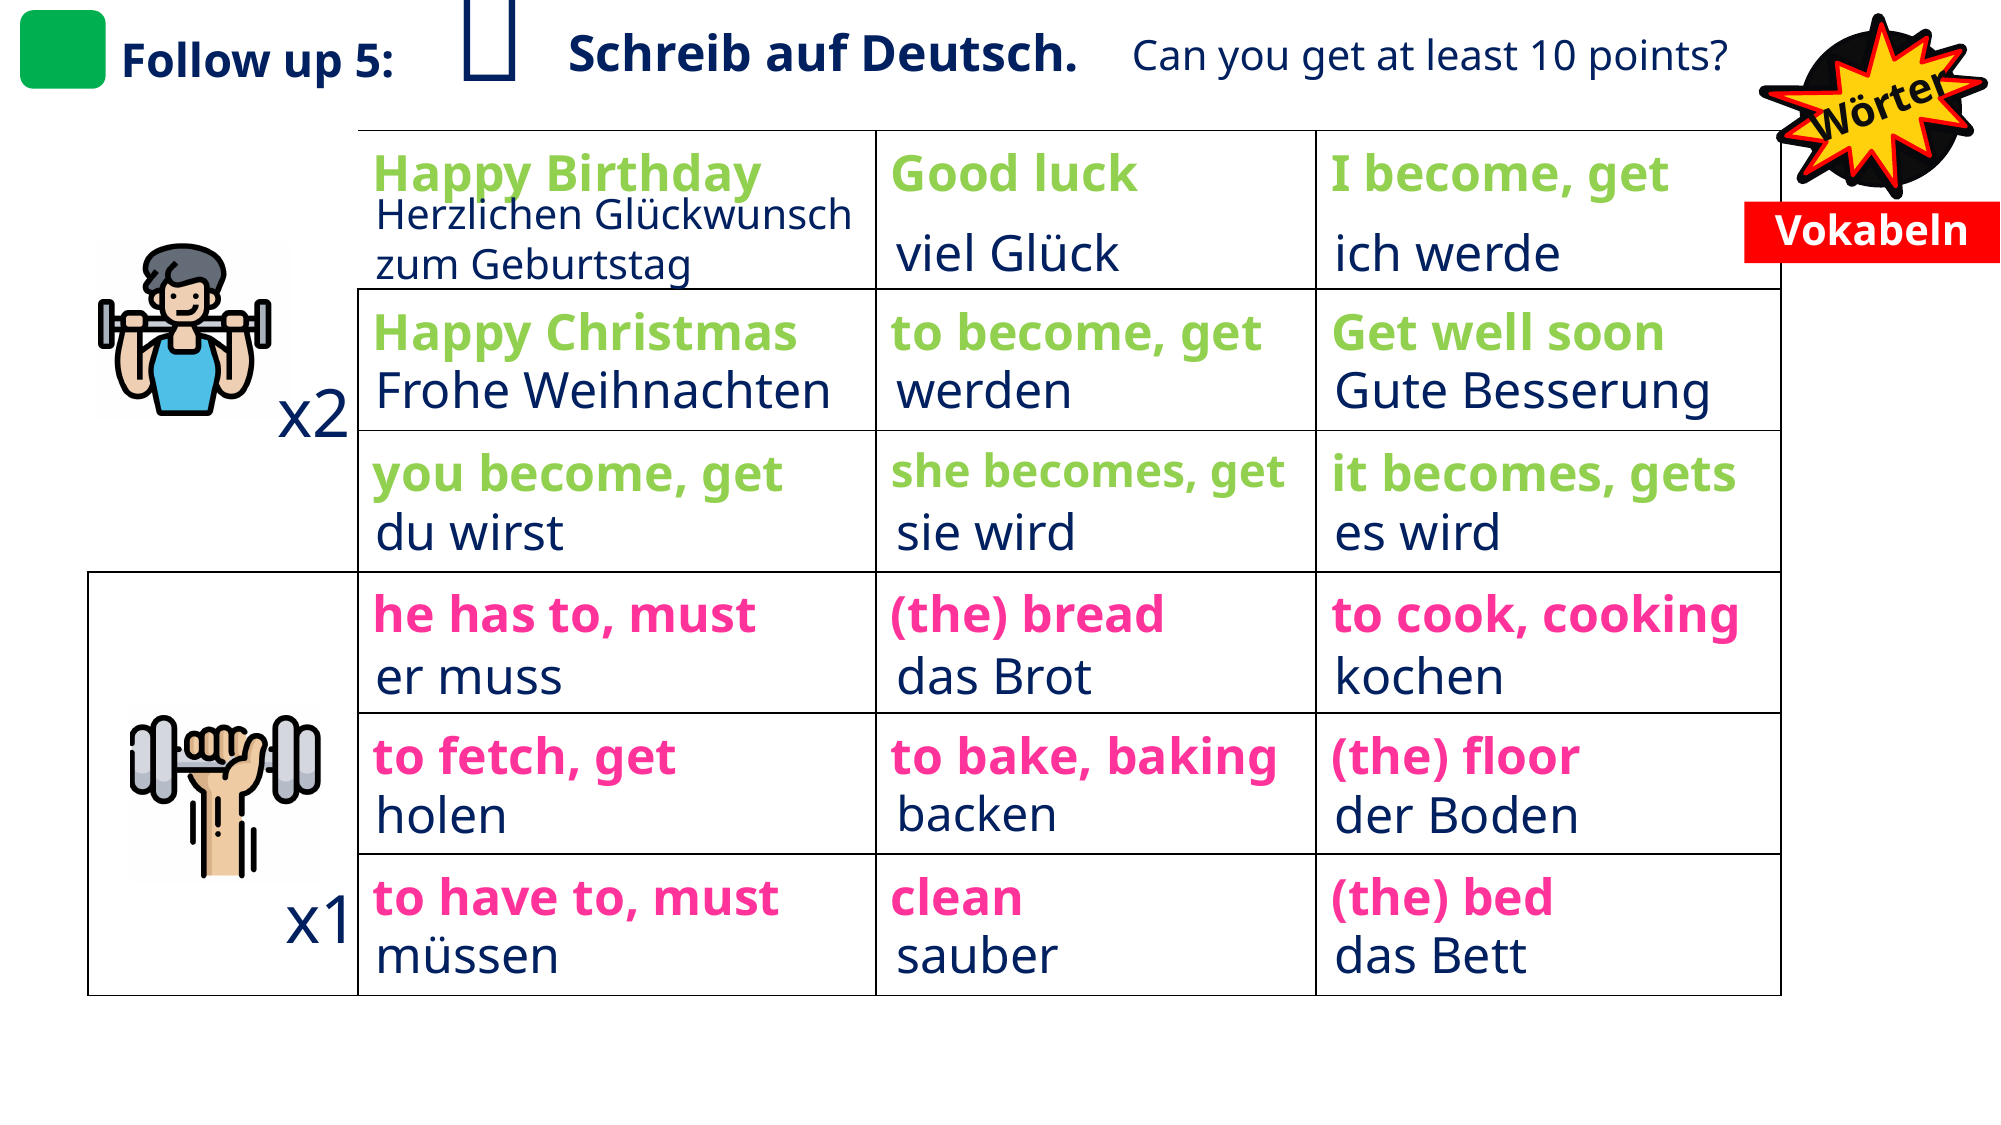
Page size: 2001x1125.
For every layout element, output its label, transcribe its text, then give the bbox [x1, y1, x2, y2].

title Follow up 5: [105, 14, 437, 110]
text_box Schreib auf Deutsch. [615, 13, 1094, 89]
text_box Frohe Weihnachten [360, 351, 872, 427]
table_cell (the) bed [1317, 855, 1780, 995]
text_box es wird [1320, 492, 1792, 568]
text_box holen [360, 775, 825, 851]
text_box du wirst [360, 492, 881, 568]
table_cell Get well soon [1317, 290, 1780, 351]
text_box der Boden [1320, 775, 1675, 851]
table_cell Happy Christmas [359, 290, 875, 430]
table_header Good luck [877, 131, 1315, 214]
table_cell to cook, cooking [1317, 573, 1780, 712]
table_cell to fetch, get [359, 714, 875, 853]
text_box das Bett [1320, 916, 1758, 992]
table_cell to become, get [877, 290, 1315, 430]
text_box Gute Besserung [1320, 351, 1824, 427]
text_box  [437, 0, 615, 115]
table_cell (the) floor [1317, 714, 1780, 853]
table_cell clean [877, 855, 1315, 995]
text_box ich werde [1320, 214, 1792, 289]
table_cell you become, get [359, 431, 875, 571]
text_box kochen [1320, 636, 1632, 712]
text_box viel Glück [881, 214, 1320, 289]
text_box das Brot [881, 636, 1194, 712]
table_cell to have to, must [359, 855, 875, 995]
text_box er muss [360, 636, 816, 712]
text_box Herzlichen Glückwunsch zum Geburtstag [360, 180, 885, 296]
text_box x1 [270, 869, 374, 965]
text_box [1779, 26, 1984, 193]
picture [130, 702, 322, 884]
text_box backen [881, 776, 1176, 849]
table_header I become, get [1317, 131, 1780, 214]
table_cell it becomes, gets [1317, 431, 1780, 492]
table_cell [89, 573, 357, 995]
table_cell (the) bread [877, 573, 1315, 712]
text_box sauber [881, 916, 1278, 992]
table_cell to bake, baking [877, 714, 1315, 853]
text_box werden [881, 351, 1320, 427]
picture [96, 242, 292, 420]
text_box müssen [360, 916, 816, 992]
table_cell he has to, must [359, 573, 875, 712]
table_cell she becomes, get [877, 431, 1315, 492]
table_header [88, 131, 358, 571]
text_box Can you get at least 10 points? [1117, 21, 1744, 86]
text_box x2 [262, 363, 366, 458]
text_box sie wird [881, 492, 1320, 568]
text_box [20, 10, 106, 89]
table_header Happy Birthday [358, 131, 875, 288]
text_box Vokabeln [1744, 201, 2000, 264]
